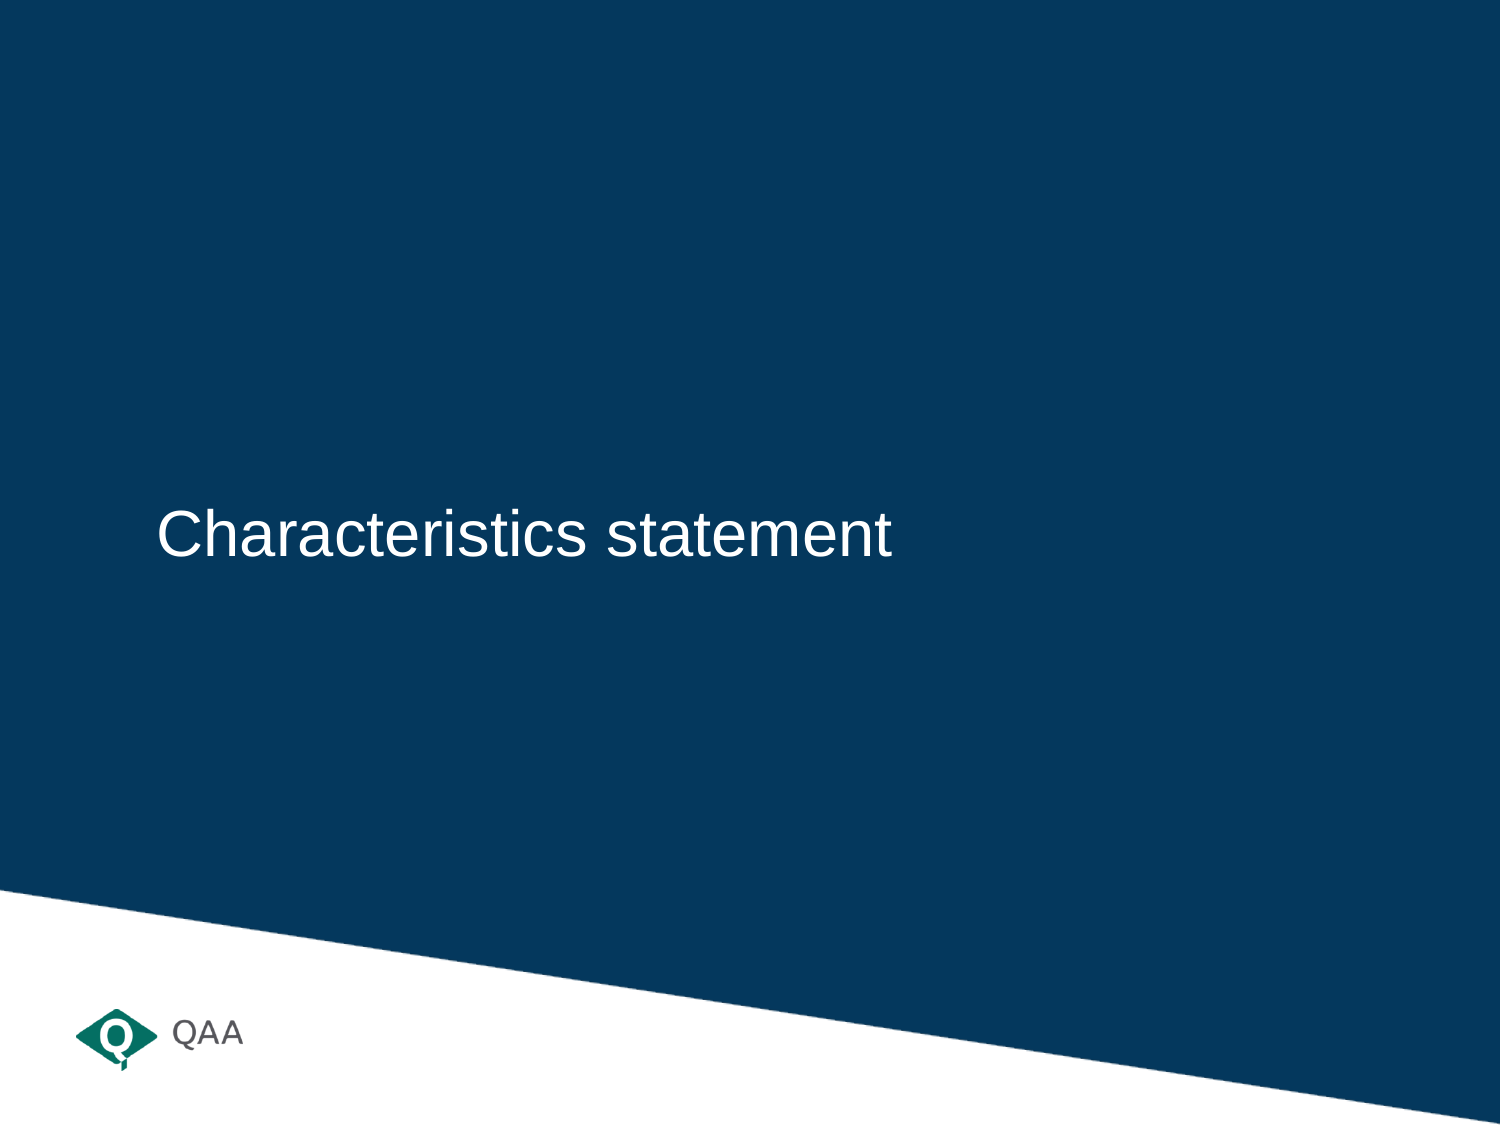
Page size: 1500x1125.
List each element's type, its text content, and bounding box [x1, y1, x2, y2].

picture [0, 0, 1500, 1125]
text_box Characteristics statement [123, 137, 1318, 941]
